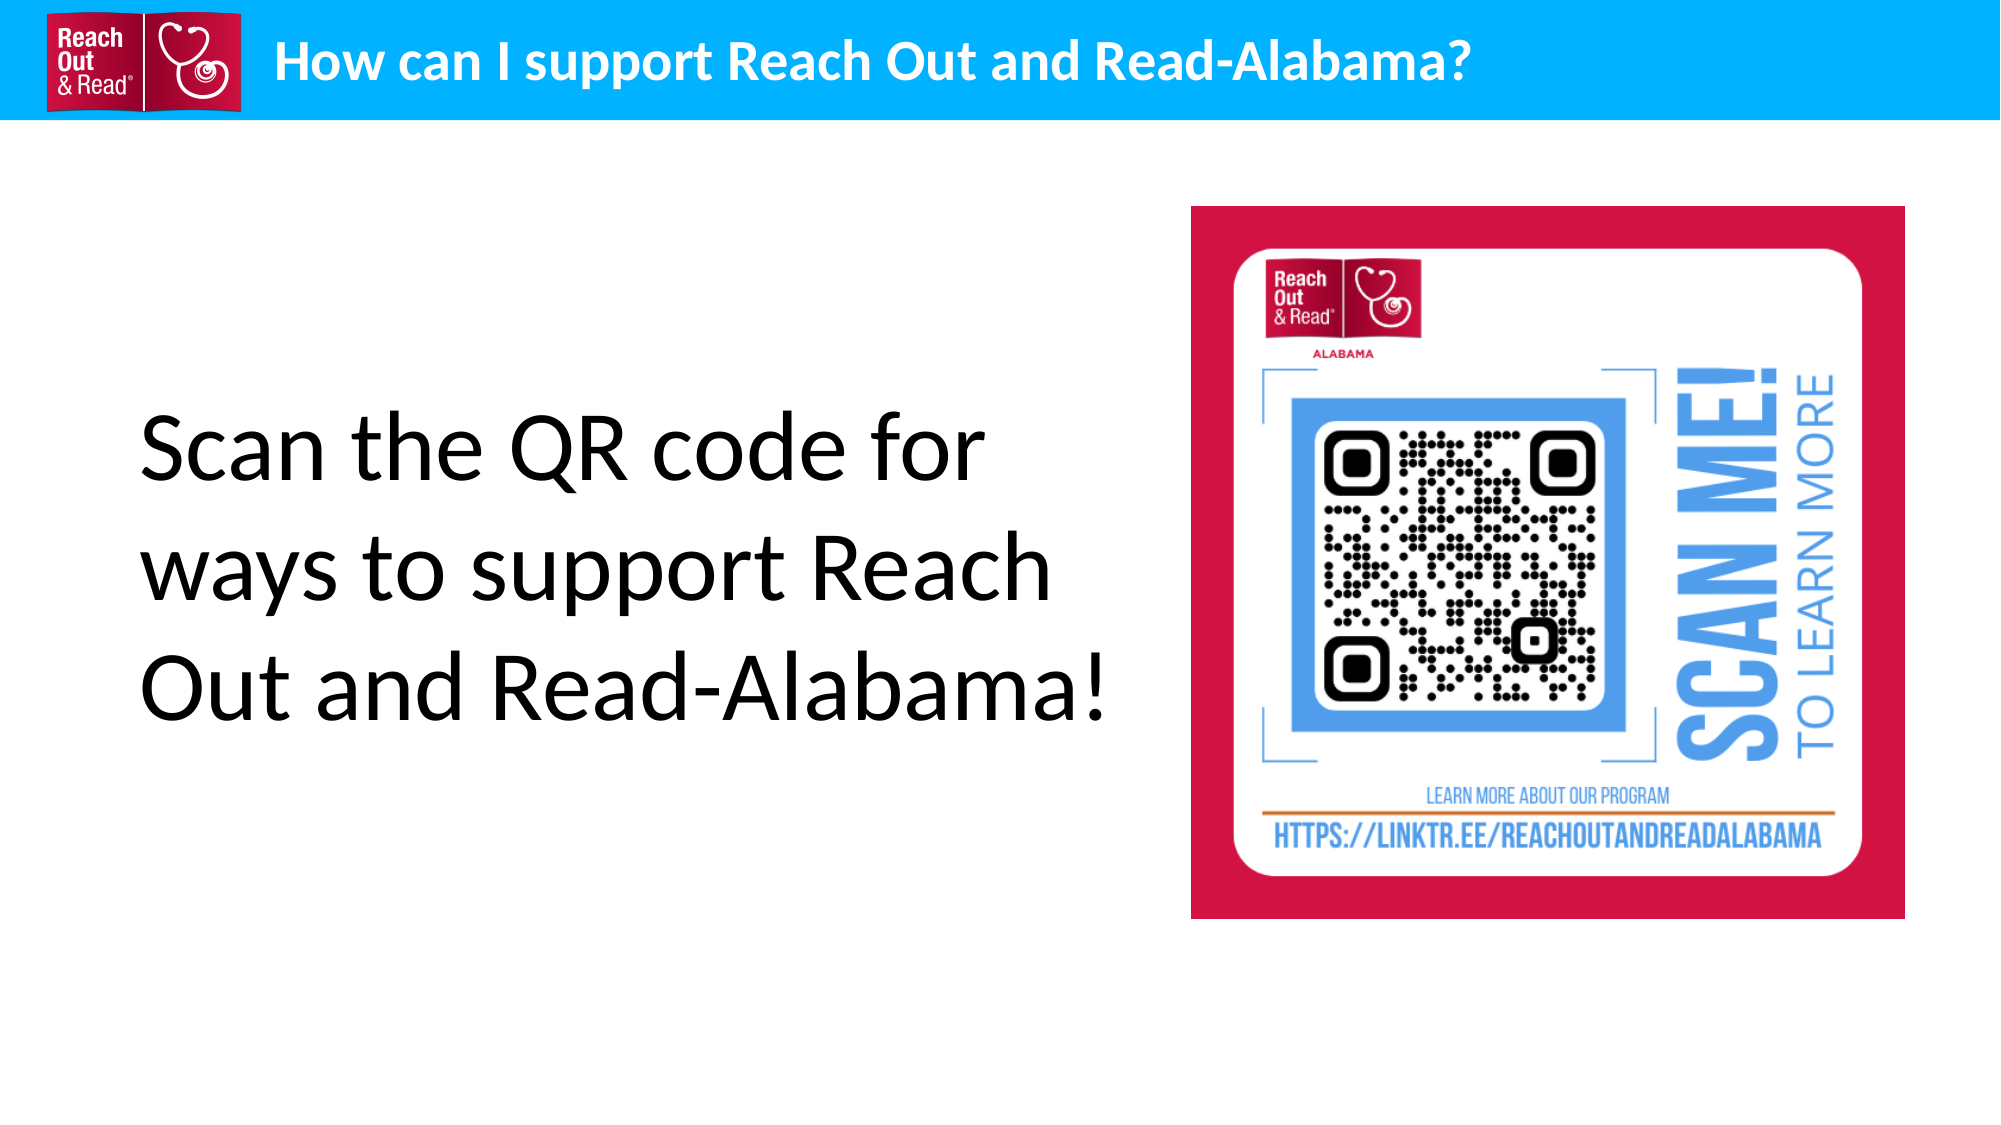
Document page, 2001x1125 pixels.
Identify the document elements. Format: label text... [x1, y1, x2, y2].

picture [48, 13, 240, 111]
list How can I support Reach Out and Read-Alabama? [259, 1, 2000, 122]
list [1191, 206, 1905, 919]
text_box Scan the QR code for ways to support Reach Out and Read-Alabama! [125, 373, 1167, 748]
